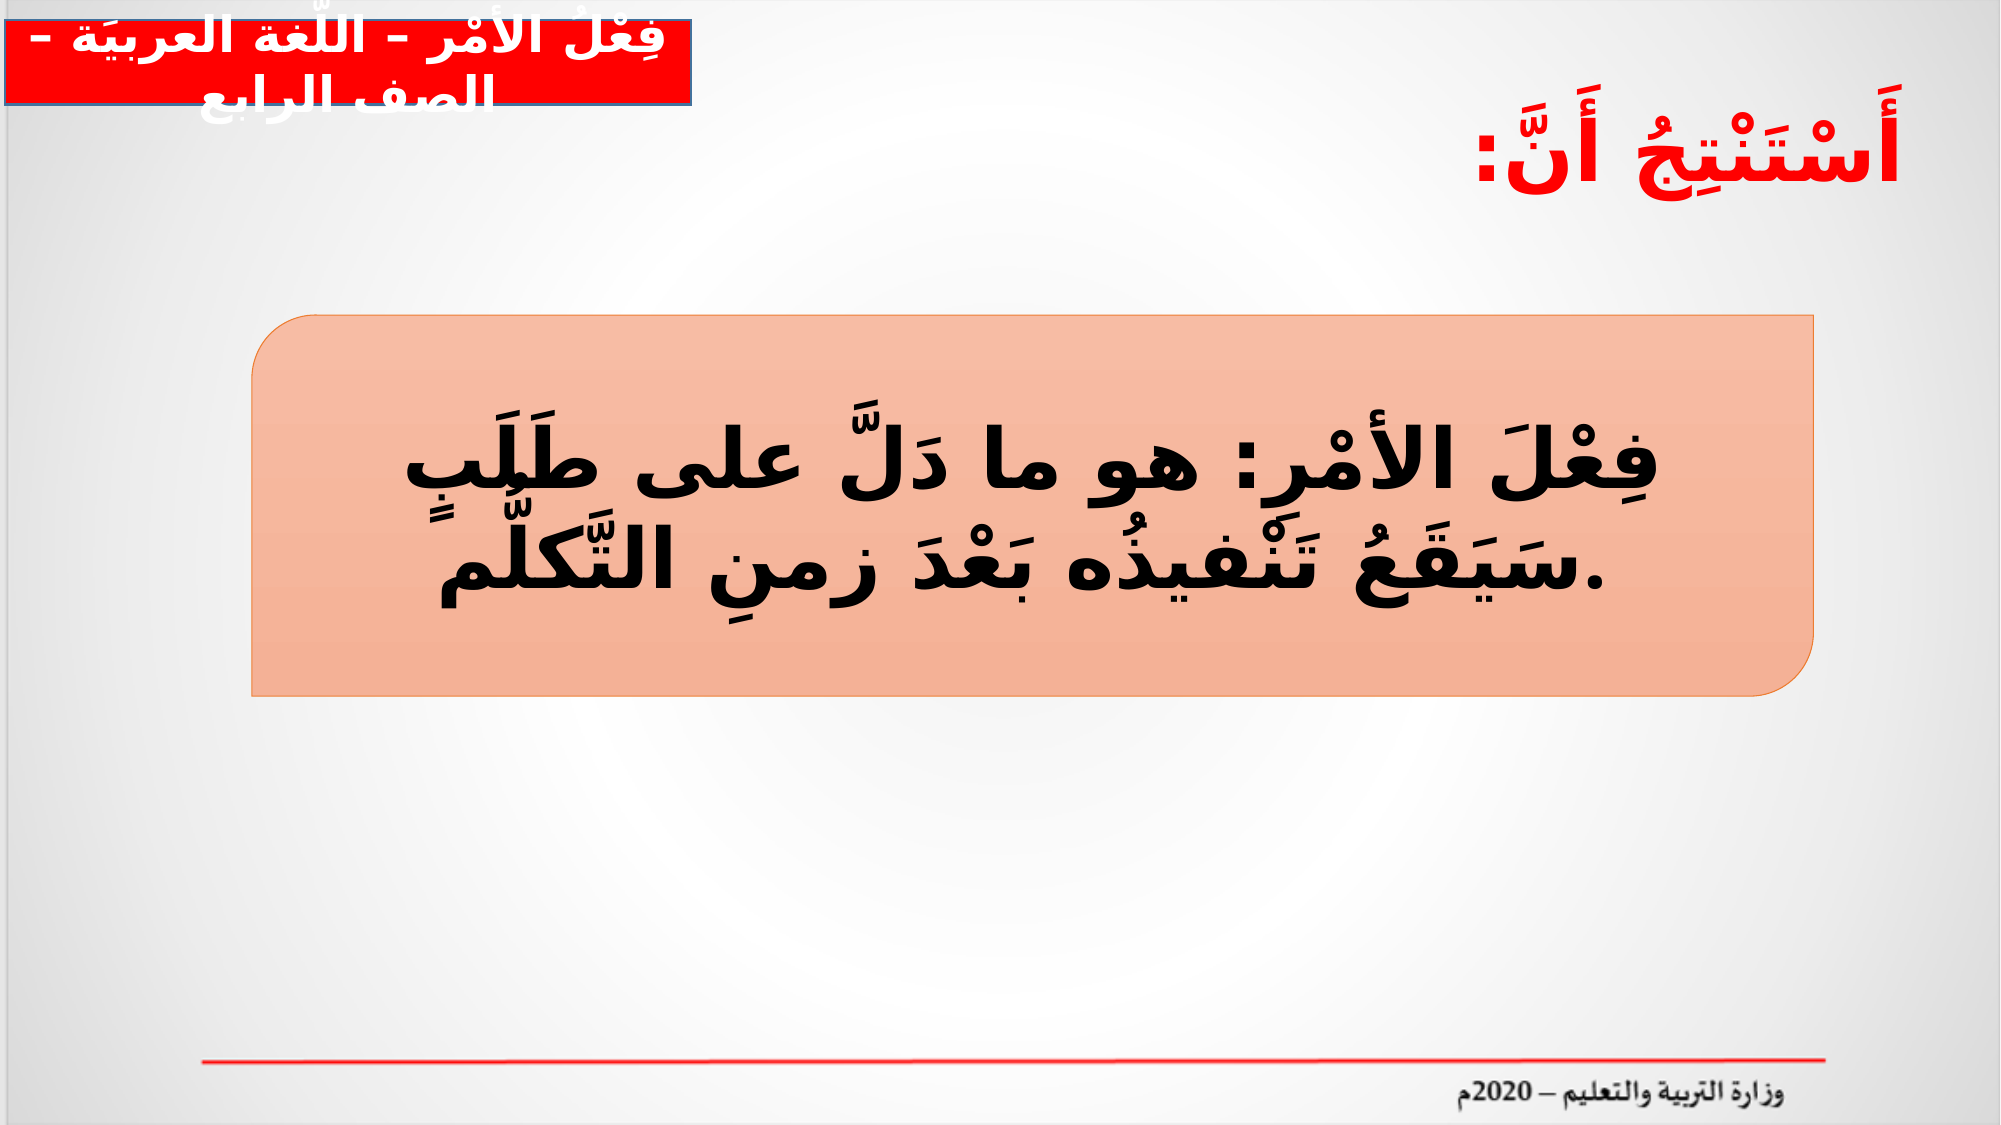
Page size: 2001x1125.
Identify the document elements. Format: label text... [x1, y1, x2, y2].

text_box فِعْلُ الأمْر – اللّغة العربيَة – الصف الرابع [4, 19, 692, 106]
text_box أَسْتَنْتِجُ أَنَّ: [1437, 90, 1937, 254]
text_box فِعْلَ الأمْرِ: هو ما دَلَّ على طَلَبٍ سَيَقَعُ تَنْفيذُه بَعْدَ زمنِ التَّكلُّم. [251, 314, 1814, 697]
picture [0, 0, 2001, 1125]
